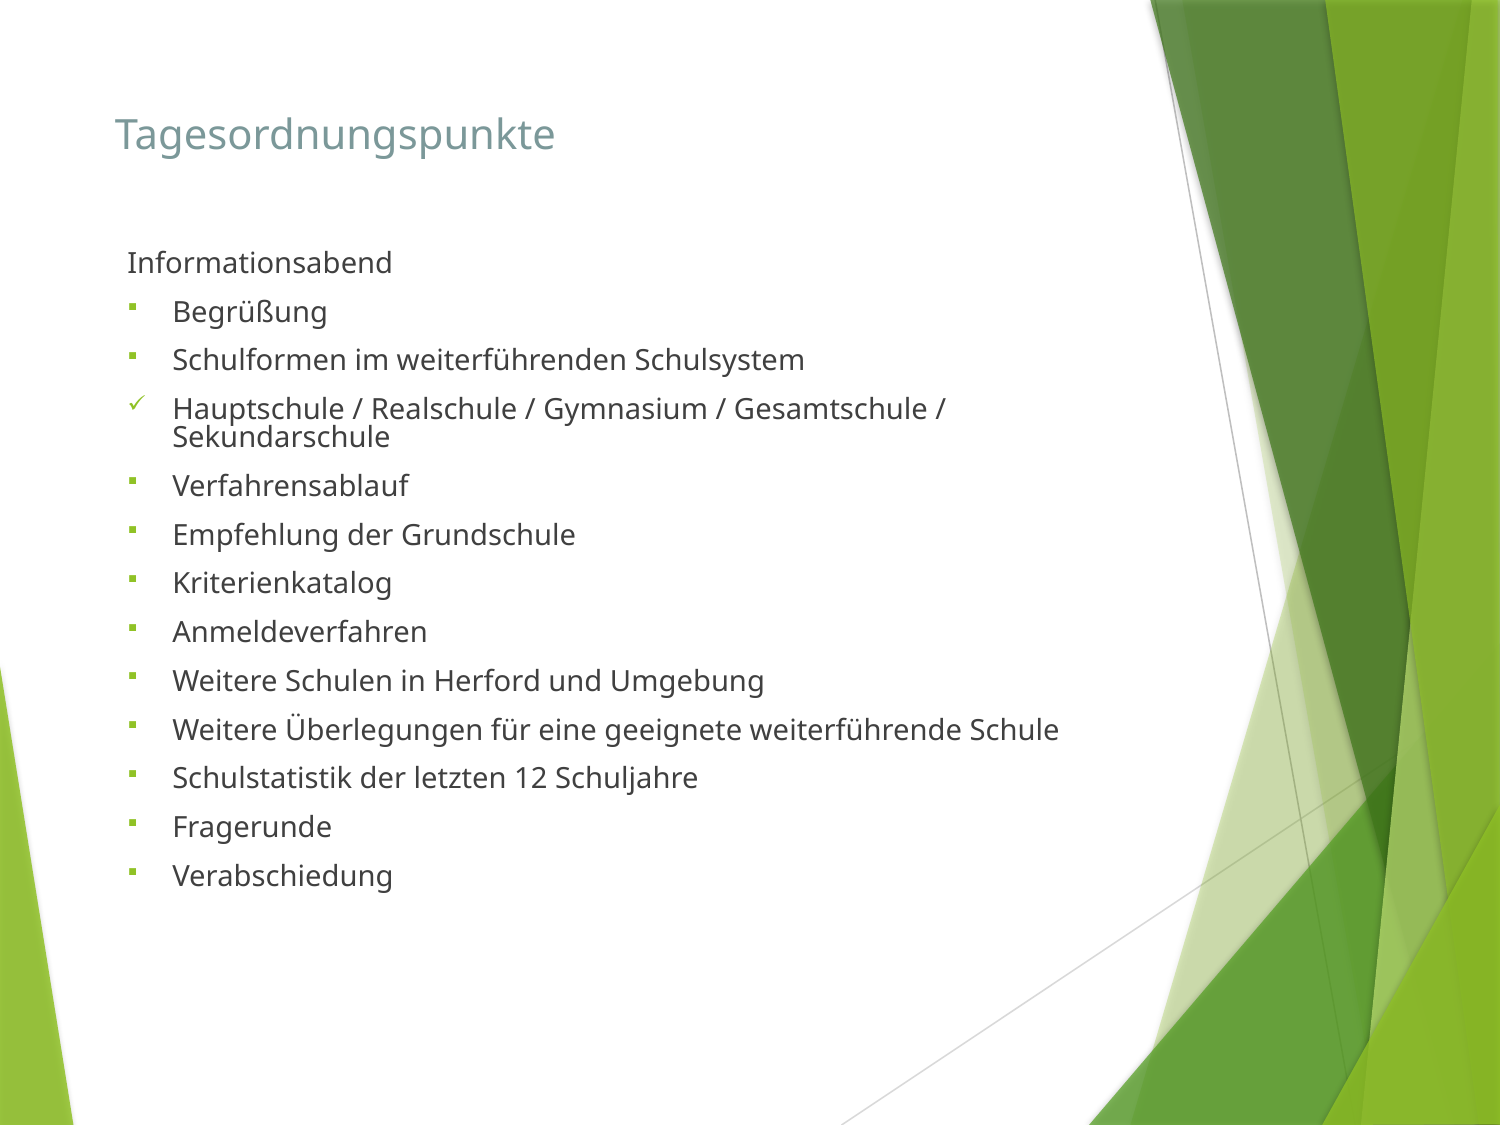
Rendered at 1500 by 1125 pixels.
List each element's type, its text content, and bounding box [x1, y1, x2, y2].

title Tagesordnungspunkte [99, 99, 1142, 220]
list Informationsabend Begrüßung Schulformen im weiterführenden Schulsystem Hauptschule / Realschule / Gymnasium / Gesamtschule / Sekundarschule Verfahrensablauf Empfehlung der Grundschule Kriterienkatalog Anmeldeverfahren Weitere Schulen in Herford und Umgebung Weitere Überlegungen für eine geeignete weiterführende Schule Schulstatistik der letzten 12 Schuljahre Fragerunde Verabschiedung [112, 243, 1154, 932]
